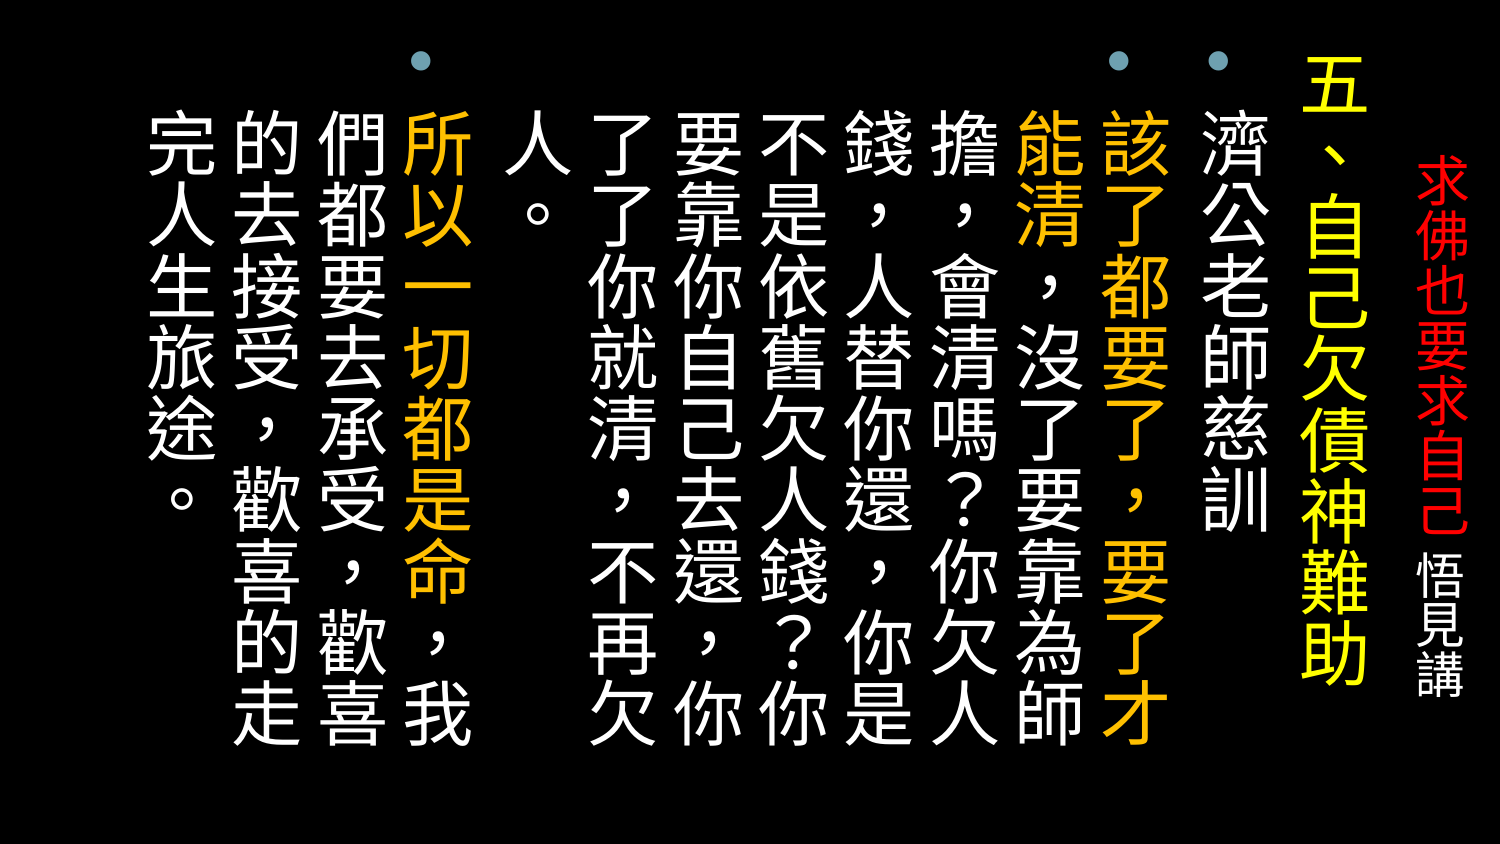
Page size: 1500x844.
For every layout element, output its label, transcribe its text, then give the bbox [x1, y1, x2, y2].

title 求佛也要求自己 悟見講 [1399, 27, 1483, 825]
list 五、自己欠債神難助 濟公老師慈訓 該了都要了，要了才能清，沒了要靠為師擔，會清嗎？你欠人錢，人替你還，你是不是依舊欠人錢？你要靠你自己去還，你了了你就清，不再欠人。 所以一切都是命，我們都要去承受，歡喜的去接受，歡喜的走完人生旅途。 [29, 27, 1388, 820]
